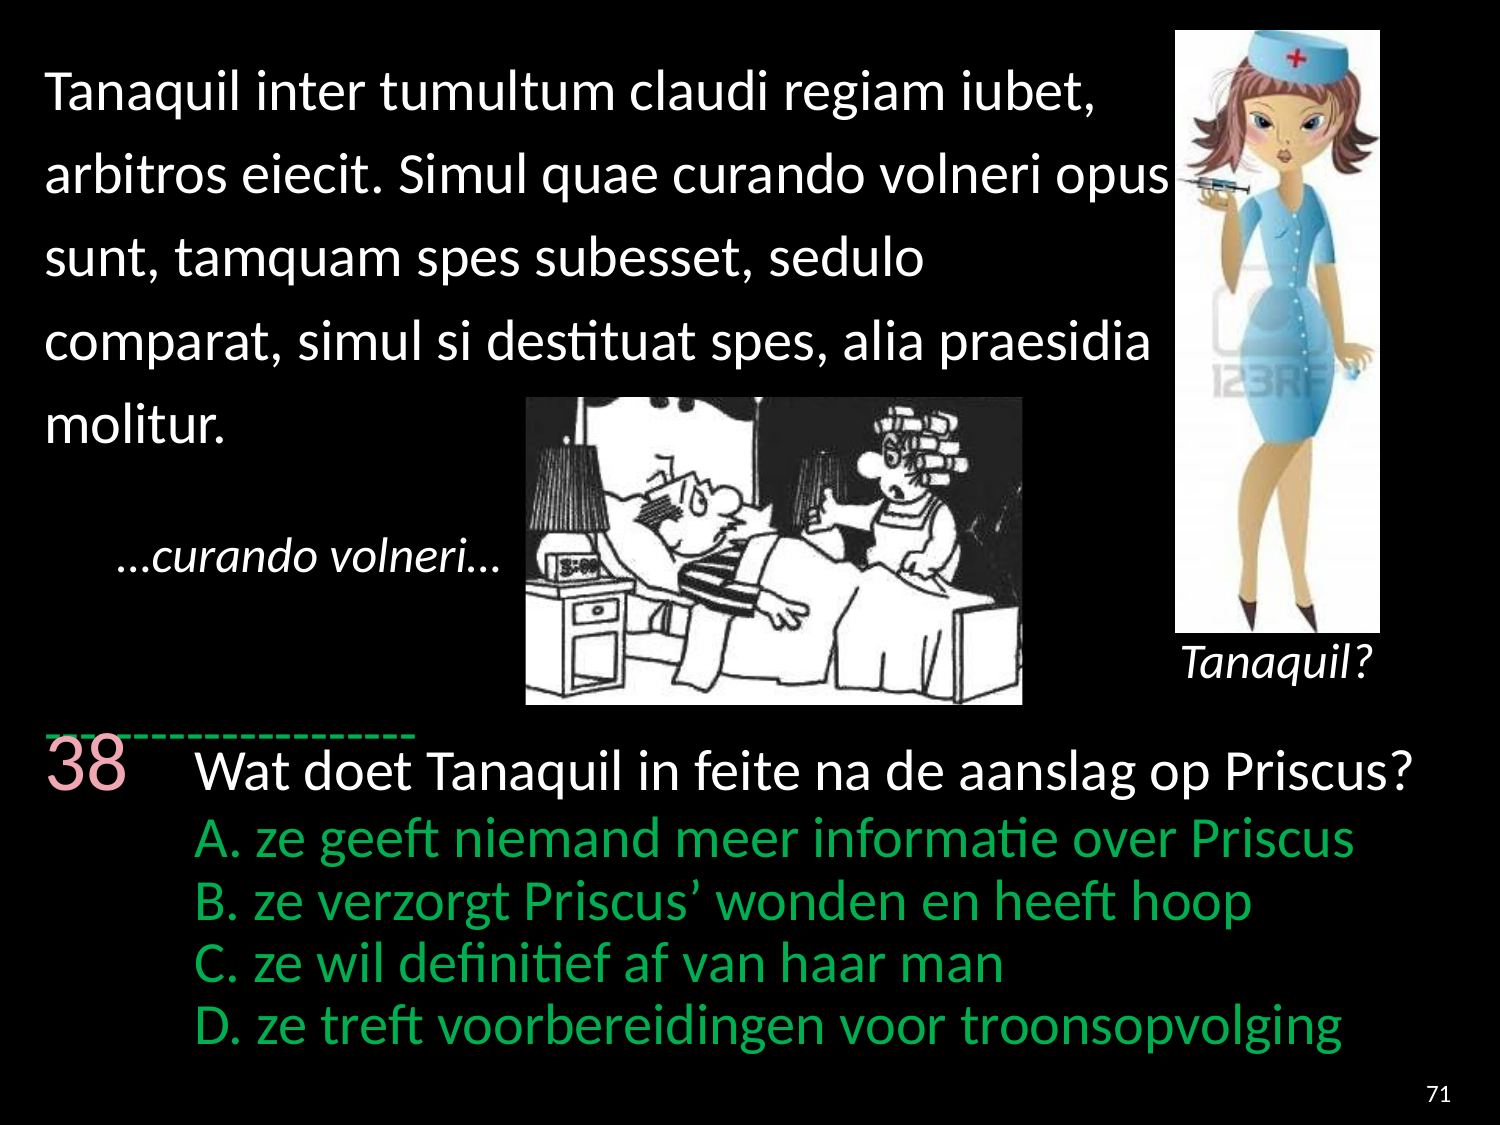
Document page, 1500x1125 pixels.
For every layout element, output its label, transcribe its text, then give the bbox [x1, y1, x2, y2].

text_box …curando volneri… [102, 515, 517, 590]
picture [1175, 30, 1380, 633]
text_box Tanaquil inter tumultum claudi regiam iubet, arbitros eiecit. Simul quae curando volneri opus sunt, tamquam spes subesset, sedulo comparat, simul si destituat spes, alia praesidia molitur. [29, 30, 1175, 463]
text_box Tanaquil? [1164, 621, 1390, 697]
text_box --------------------- 38 Wat doet Tanaquil in feite na de aanslag op Priscus? A. ze geeft niemand meer informatie over Priscus B. ze verzorgt Priscus’ wonden en heeft hoop C. ze wil definitief af van haar man D. ze treft voorbereidingen voor troonsopvolging [29, 716, 1459, 1071]
slide_number 71 [1345, 1062, 1467, 1108]
picture [525, 397, 1023, 705]
